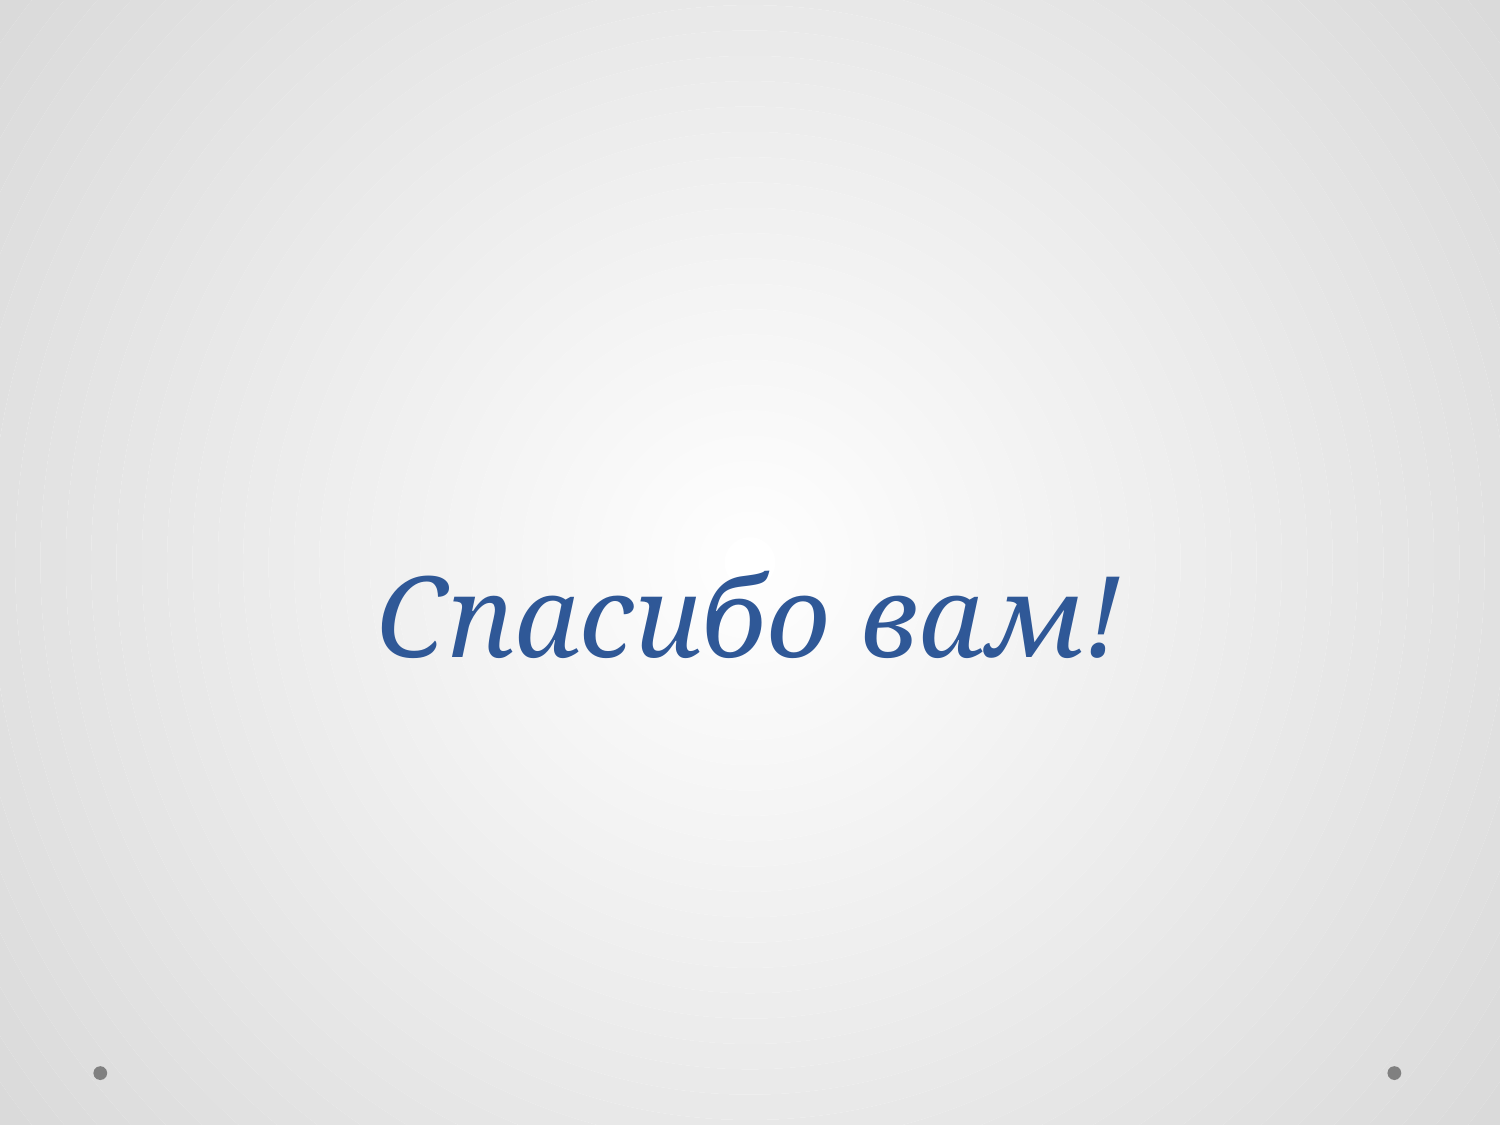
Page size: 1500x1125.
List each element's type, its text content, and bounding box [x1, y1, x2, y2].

title Спасибо вам! [75, 425, 1425, 688]
